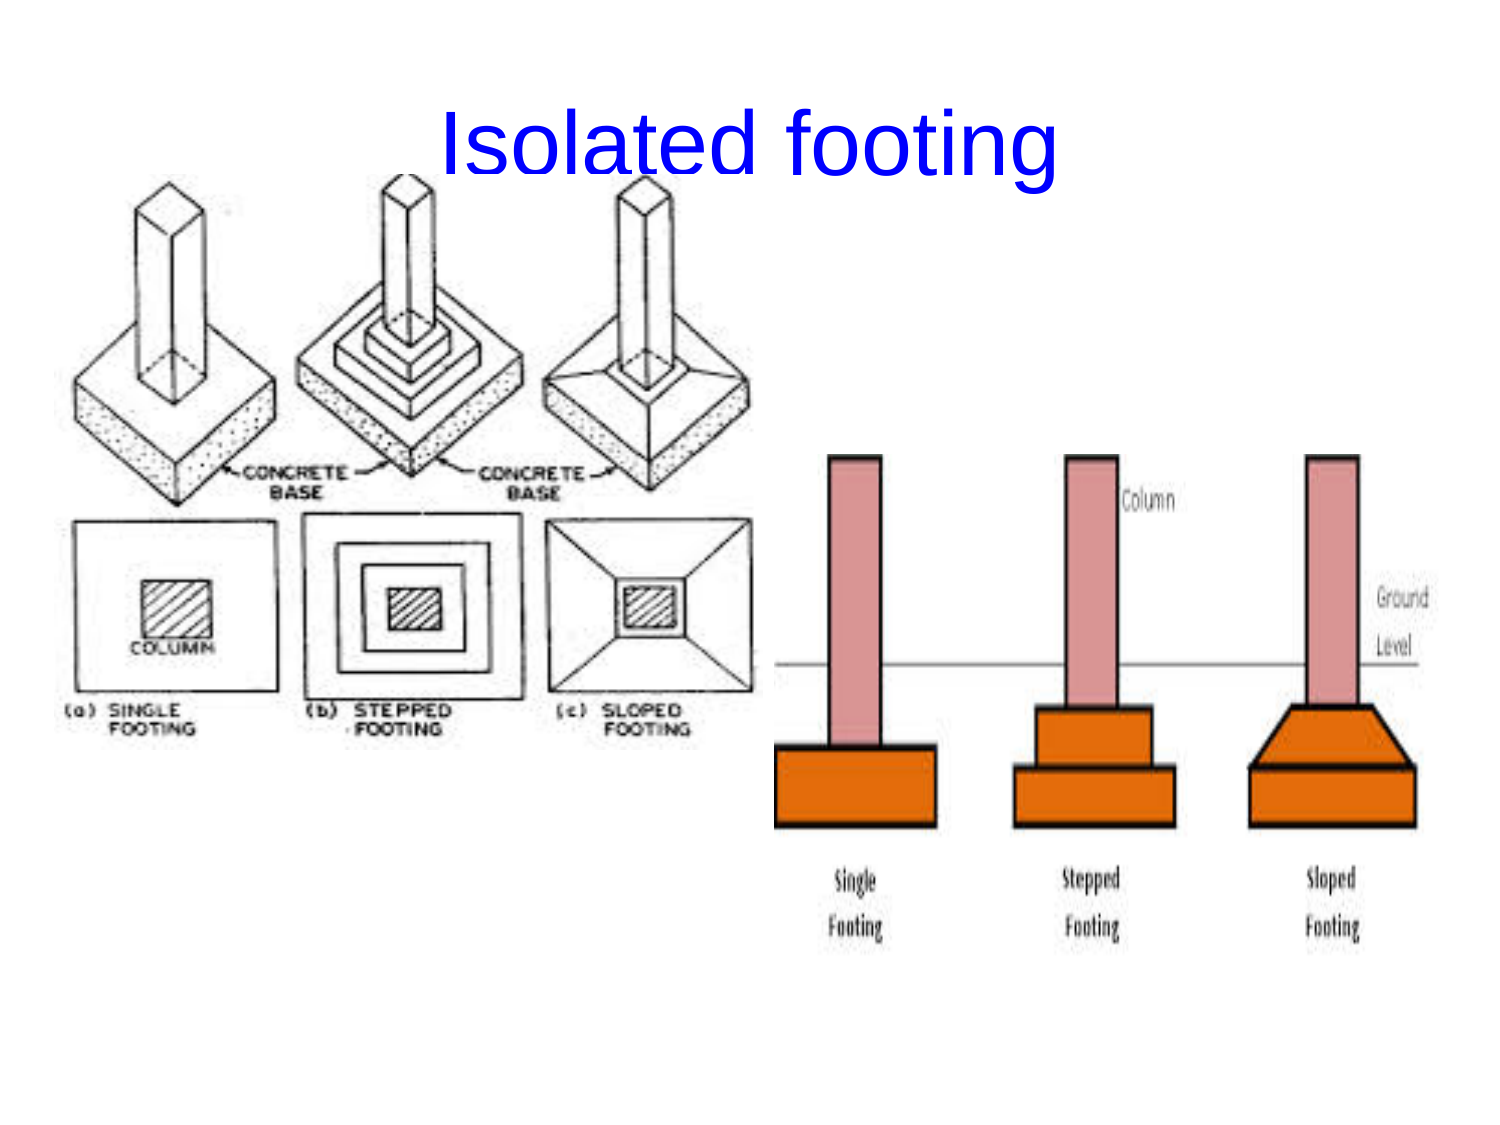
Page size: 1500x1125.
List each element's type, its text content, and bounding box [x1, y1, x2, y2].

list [54, 174, 763, 751]
title Isolated footing [75, 45, 1425, 233]
picture [774, 454, 1451, 963]
